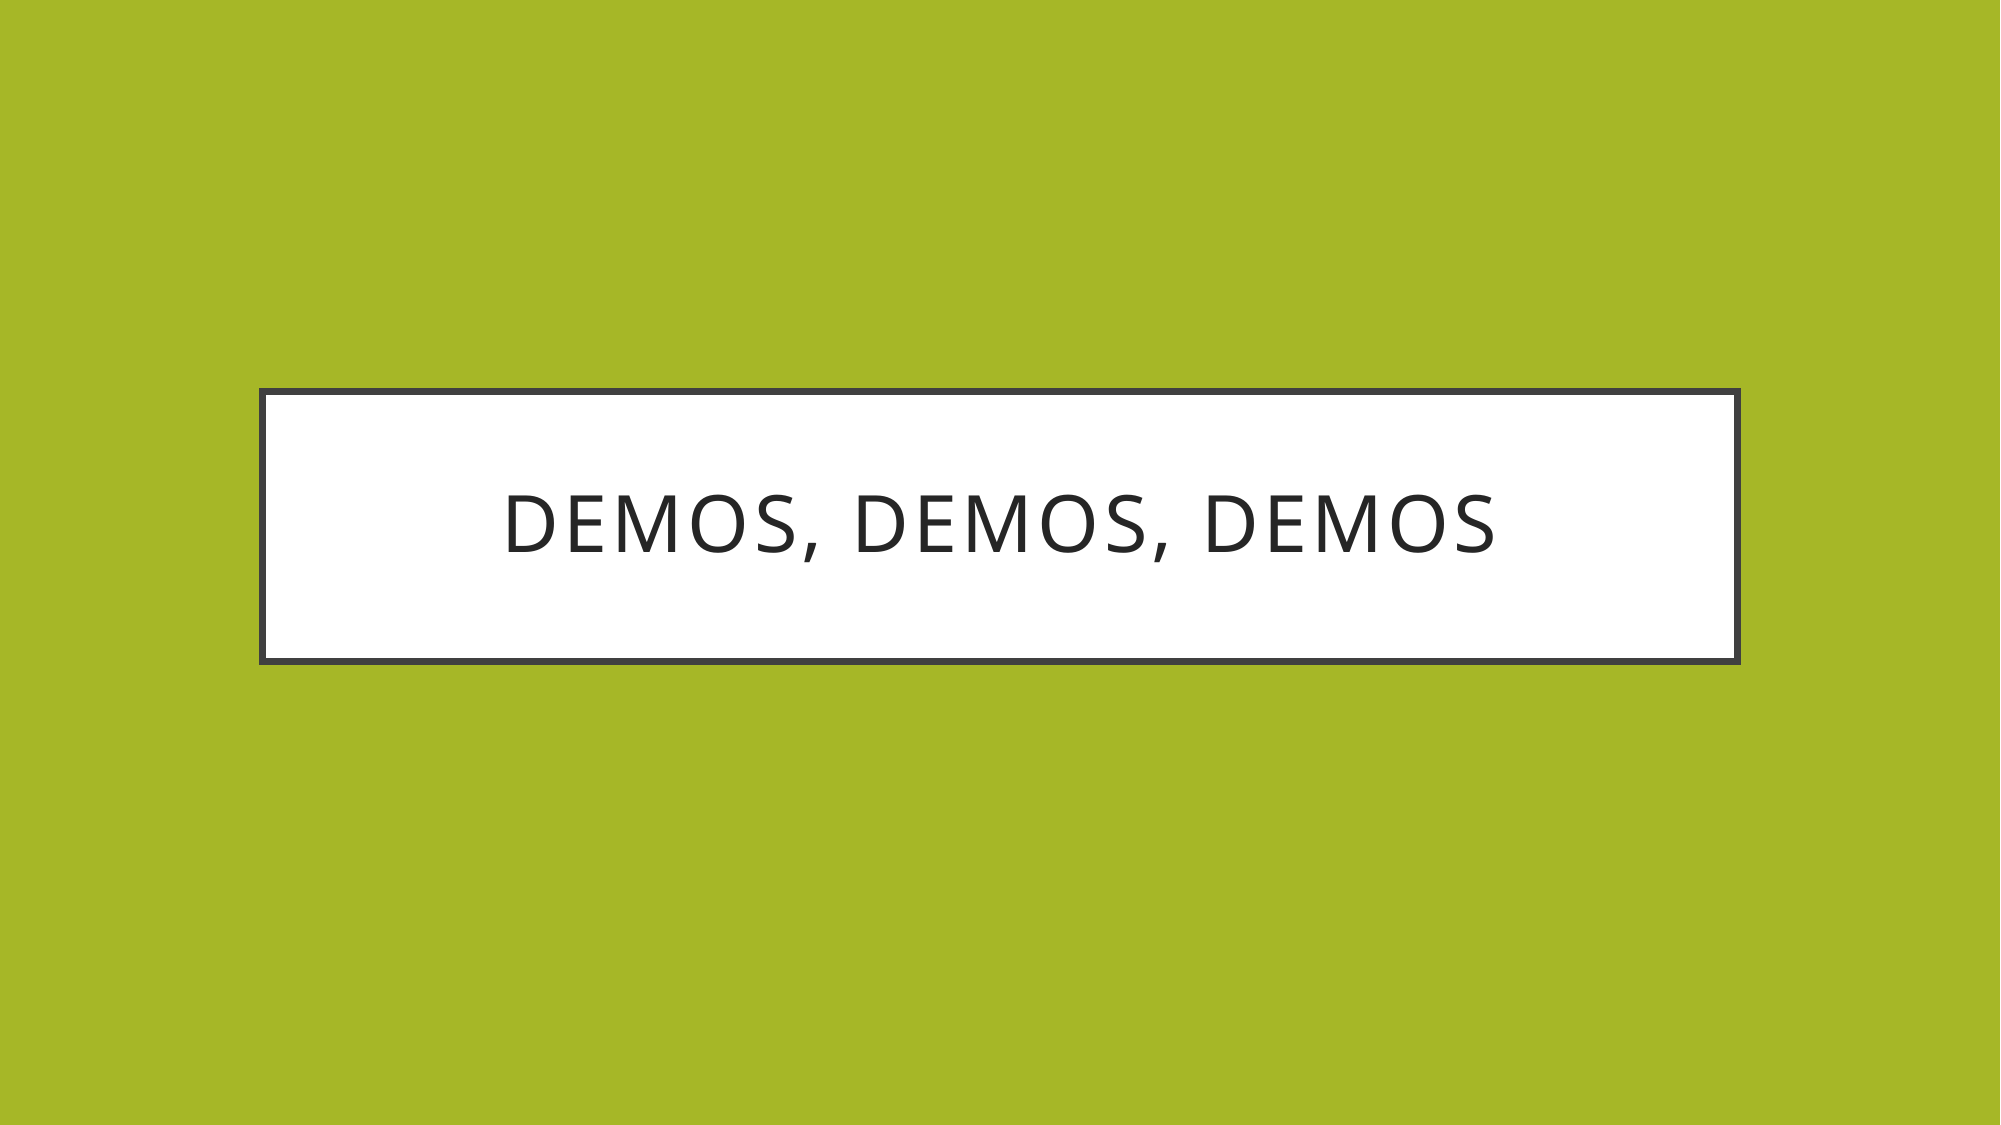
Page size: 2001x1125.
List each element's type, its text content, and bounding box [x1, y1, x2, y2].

title Demos, Demos, Demos [259, 388, 1741, 665]
